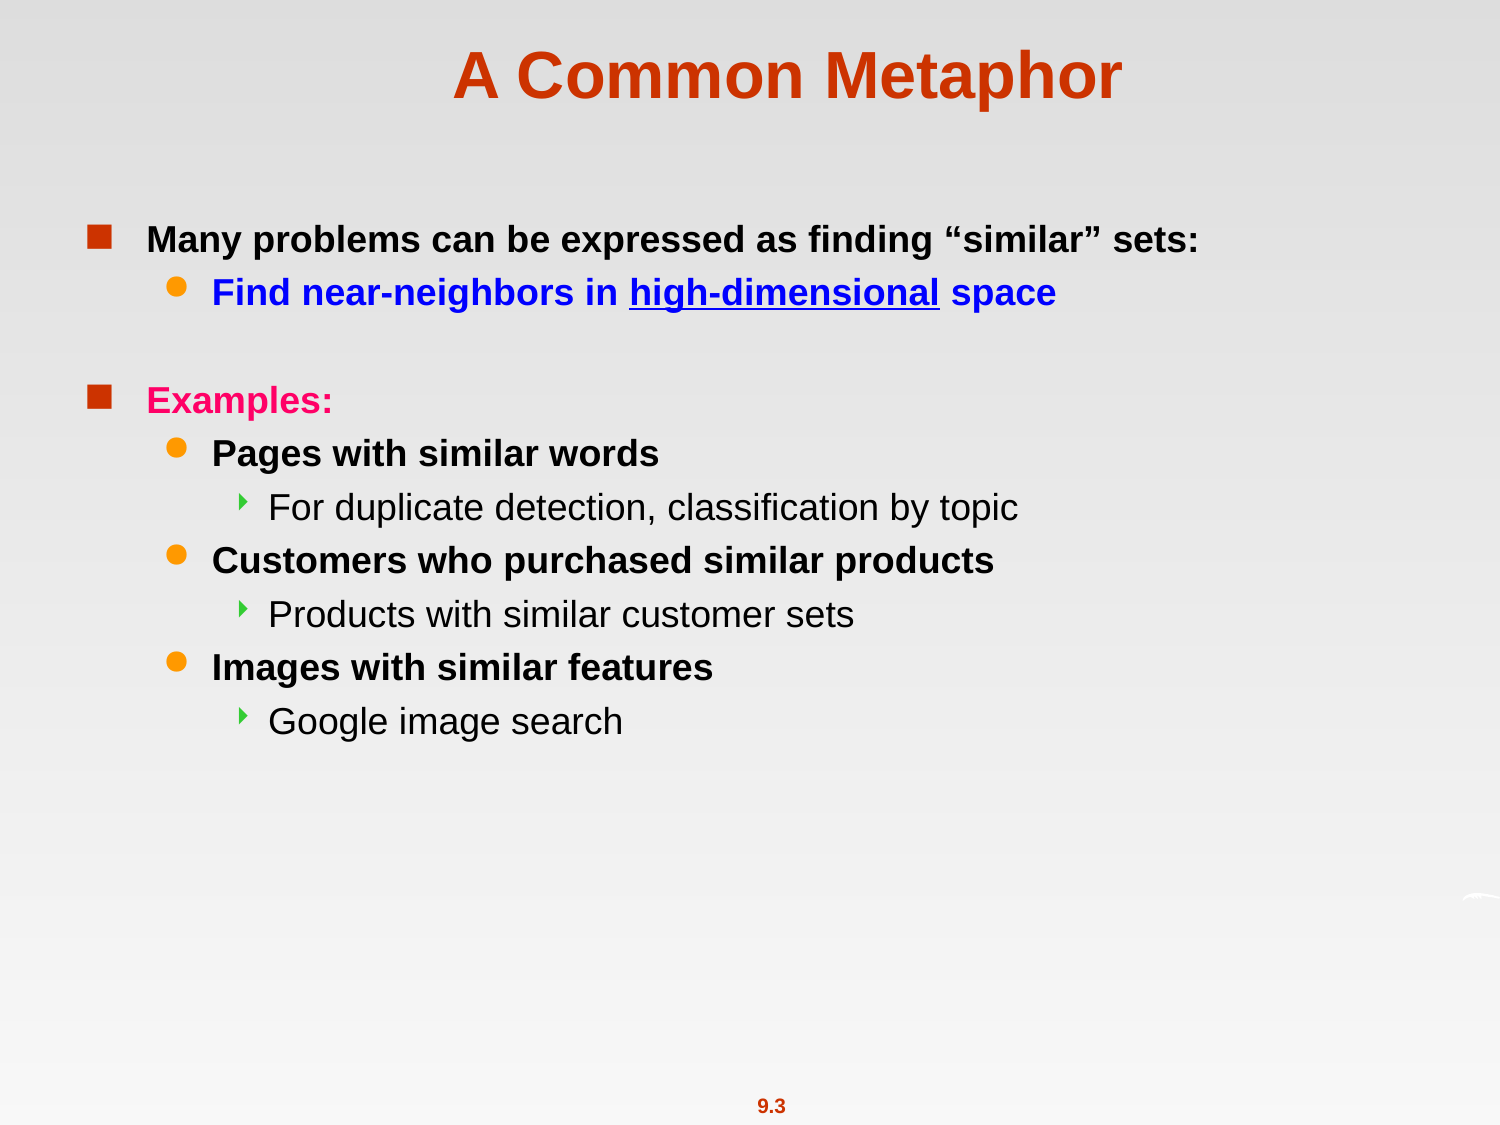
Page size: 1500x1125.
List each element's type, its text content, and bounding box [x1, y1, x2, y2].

list Many problems can be expressed as finding “similar” sets: Find near-neighbors in high-dimensional space Examples: Pages with similar words For duplicate detection, classification by topic Customers who purchased similar products Products with similar customer sets Images with similar features Google image search [75, 212, 1425, 1100]
title A Common Metaphor [126, 19, 1451, 120]
